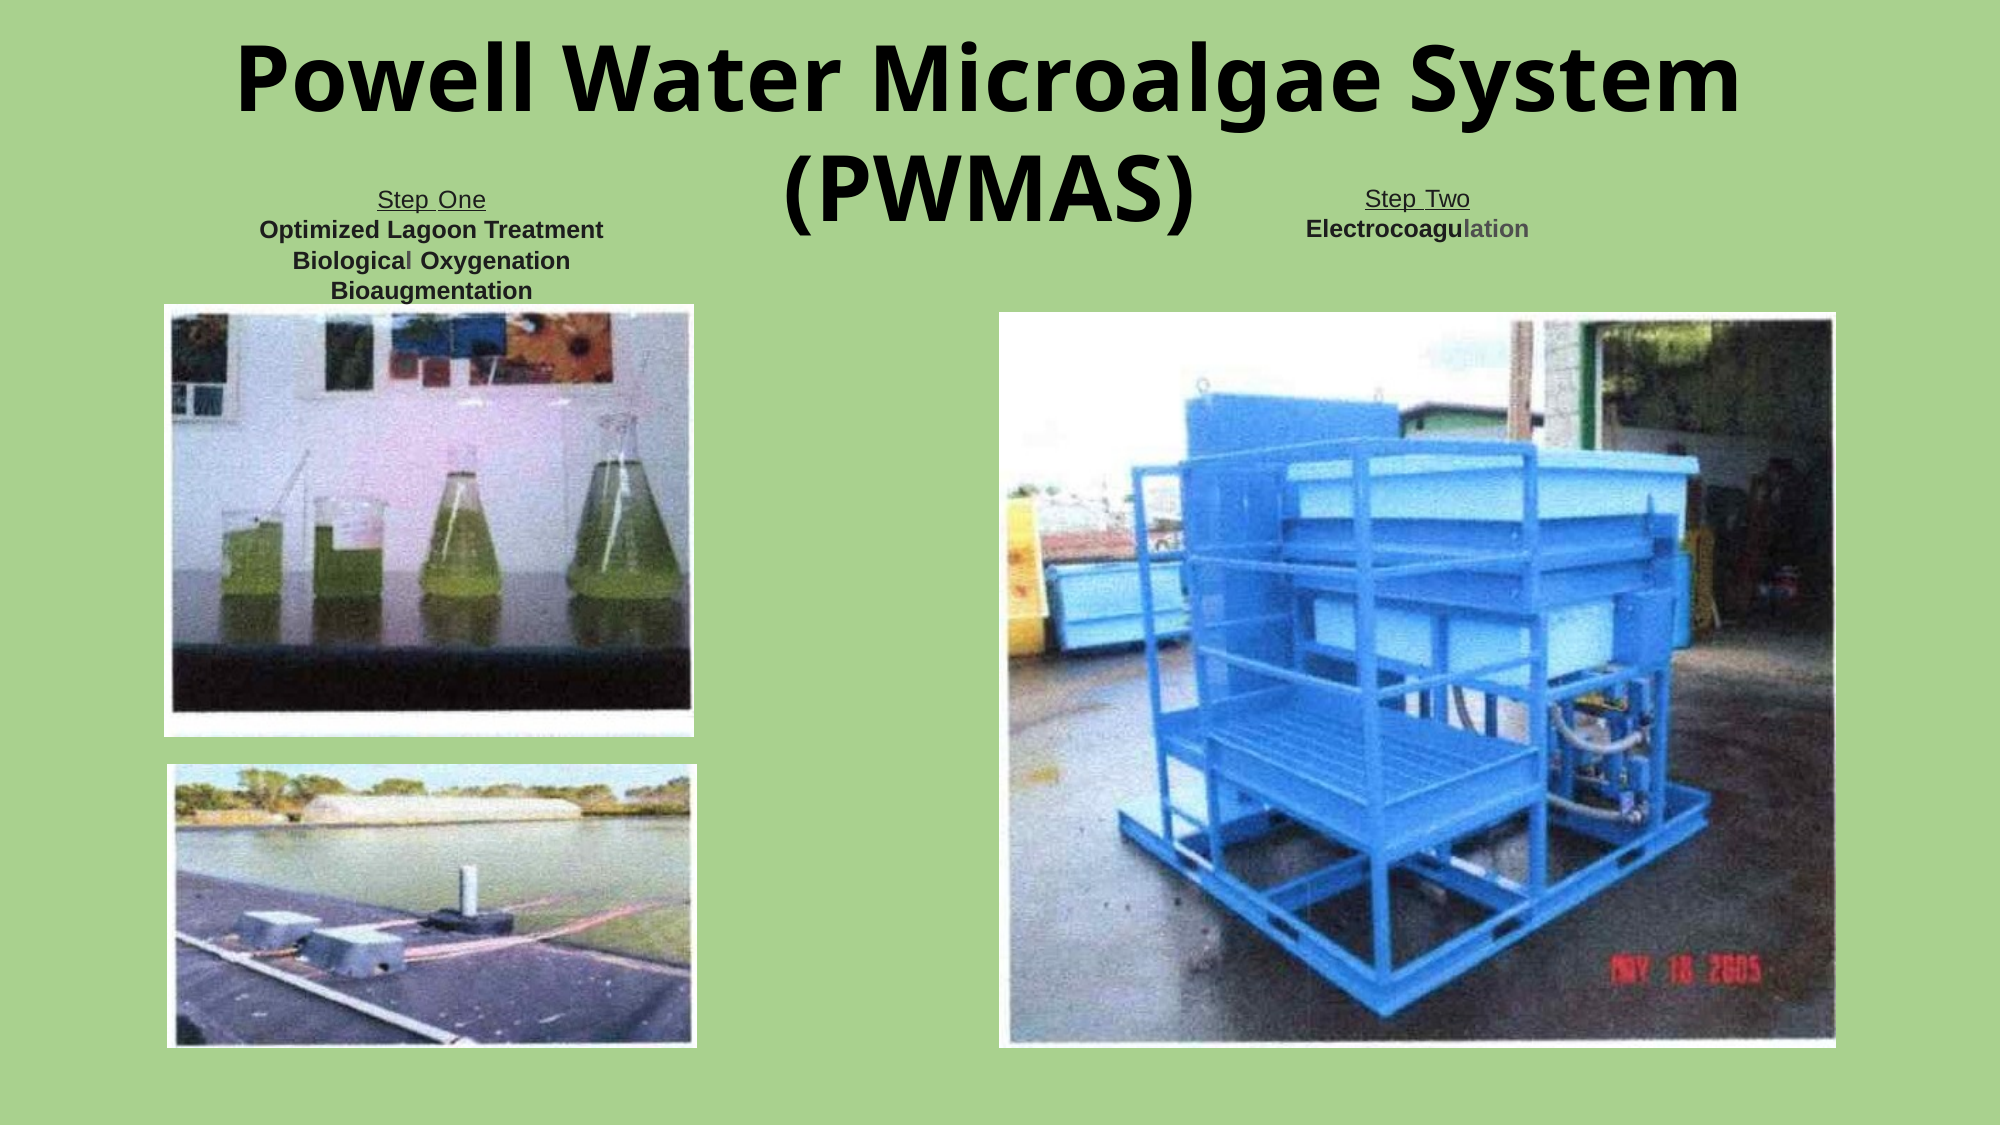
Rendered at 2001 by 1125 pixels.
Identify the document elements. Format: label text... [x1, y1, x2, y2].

text_box Step Two Electrocoagulation [1168, 180, 1667, 243]
picture [999, 312, 1836, 1048]
picture [164, 304, 694, 737]
picture [167, 764, 697, 1048]
title Powell Water Microalgae System (PWMAS) [167, 18, 1811, 240]
text_box Step One Optimized Lagoon Treatment Biological Oxygenation Bioaugmentation [167, 181, 697, 305]
